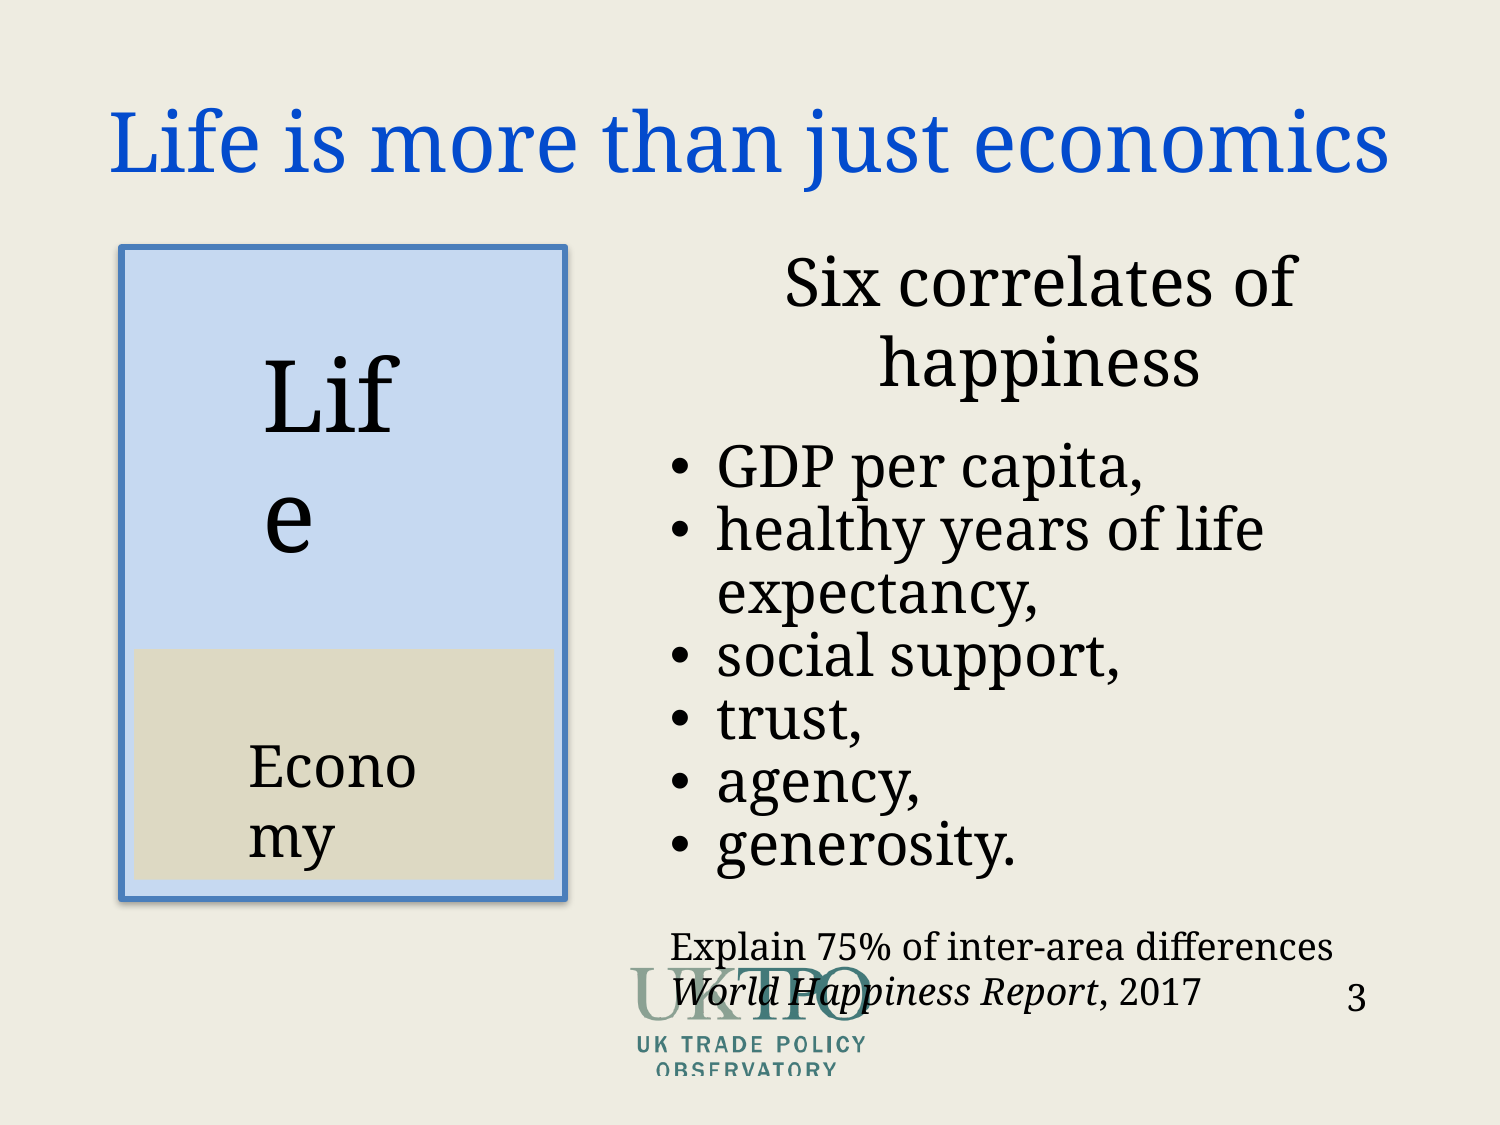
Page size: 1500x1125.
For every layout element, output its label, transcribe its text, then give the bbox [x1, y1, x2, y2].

title Life is more than just economics [75, 45, 1425, 233]
text_box Life [247, 325, 439, 580]
text_box Economy [233, 721, 485, 877]
text_box [121, 246, 566, 900]
text_box Six correlates of happiness GDP per capita, healthy years of life expectancy, social support, trust, agency, generosity. Explain 75% of inter-area differences World Happiness Report, 2017 [655, 232, 1425, 1021]
text_box [134, 649, 555, 880]
